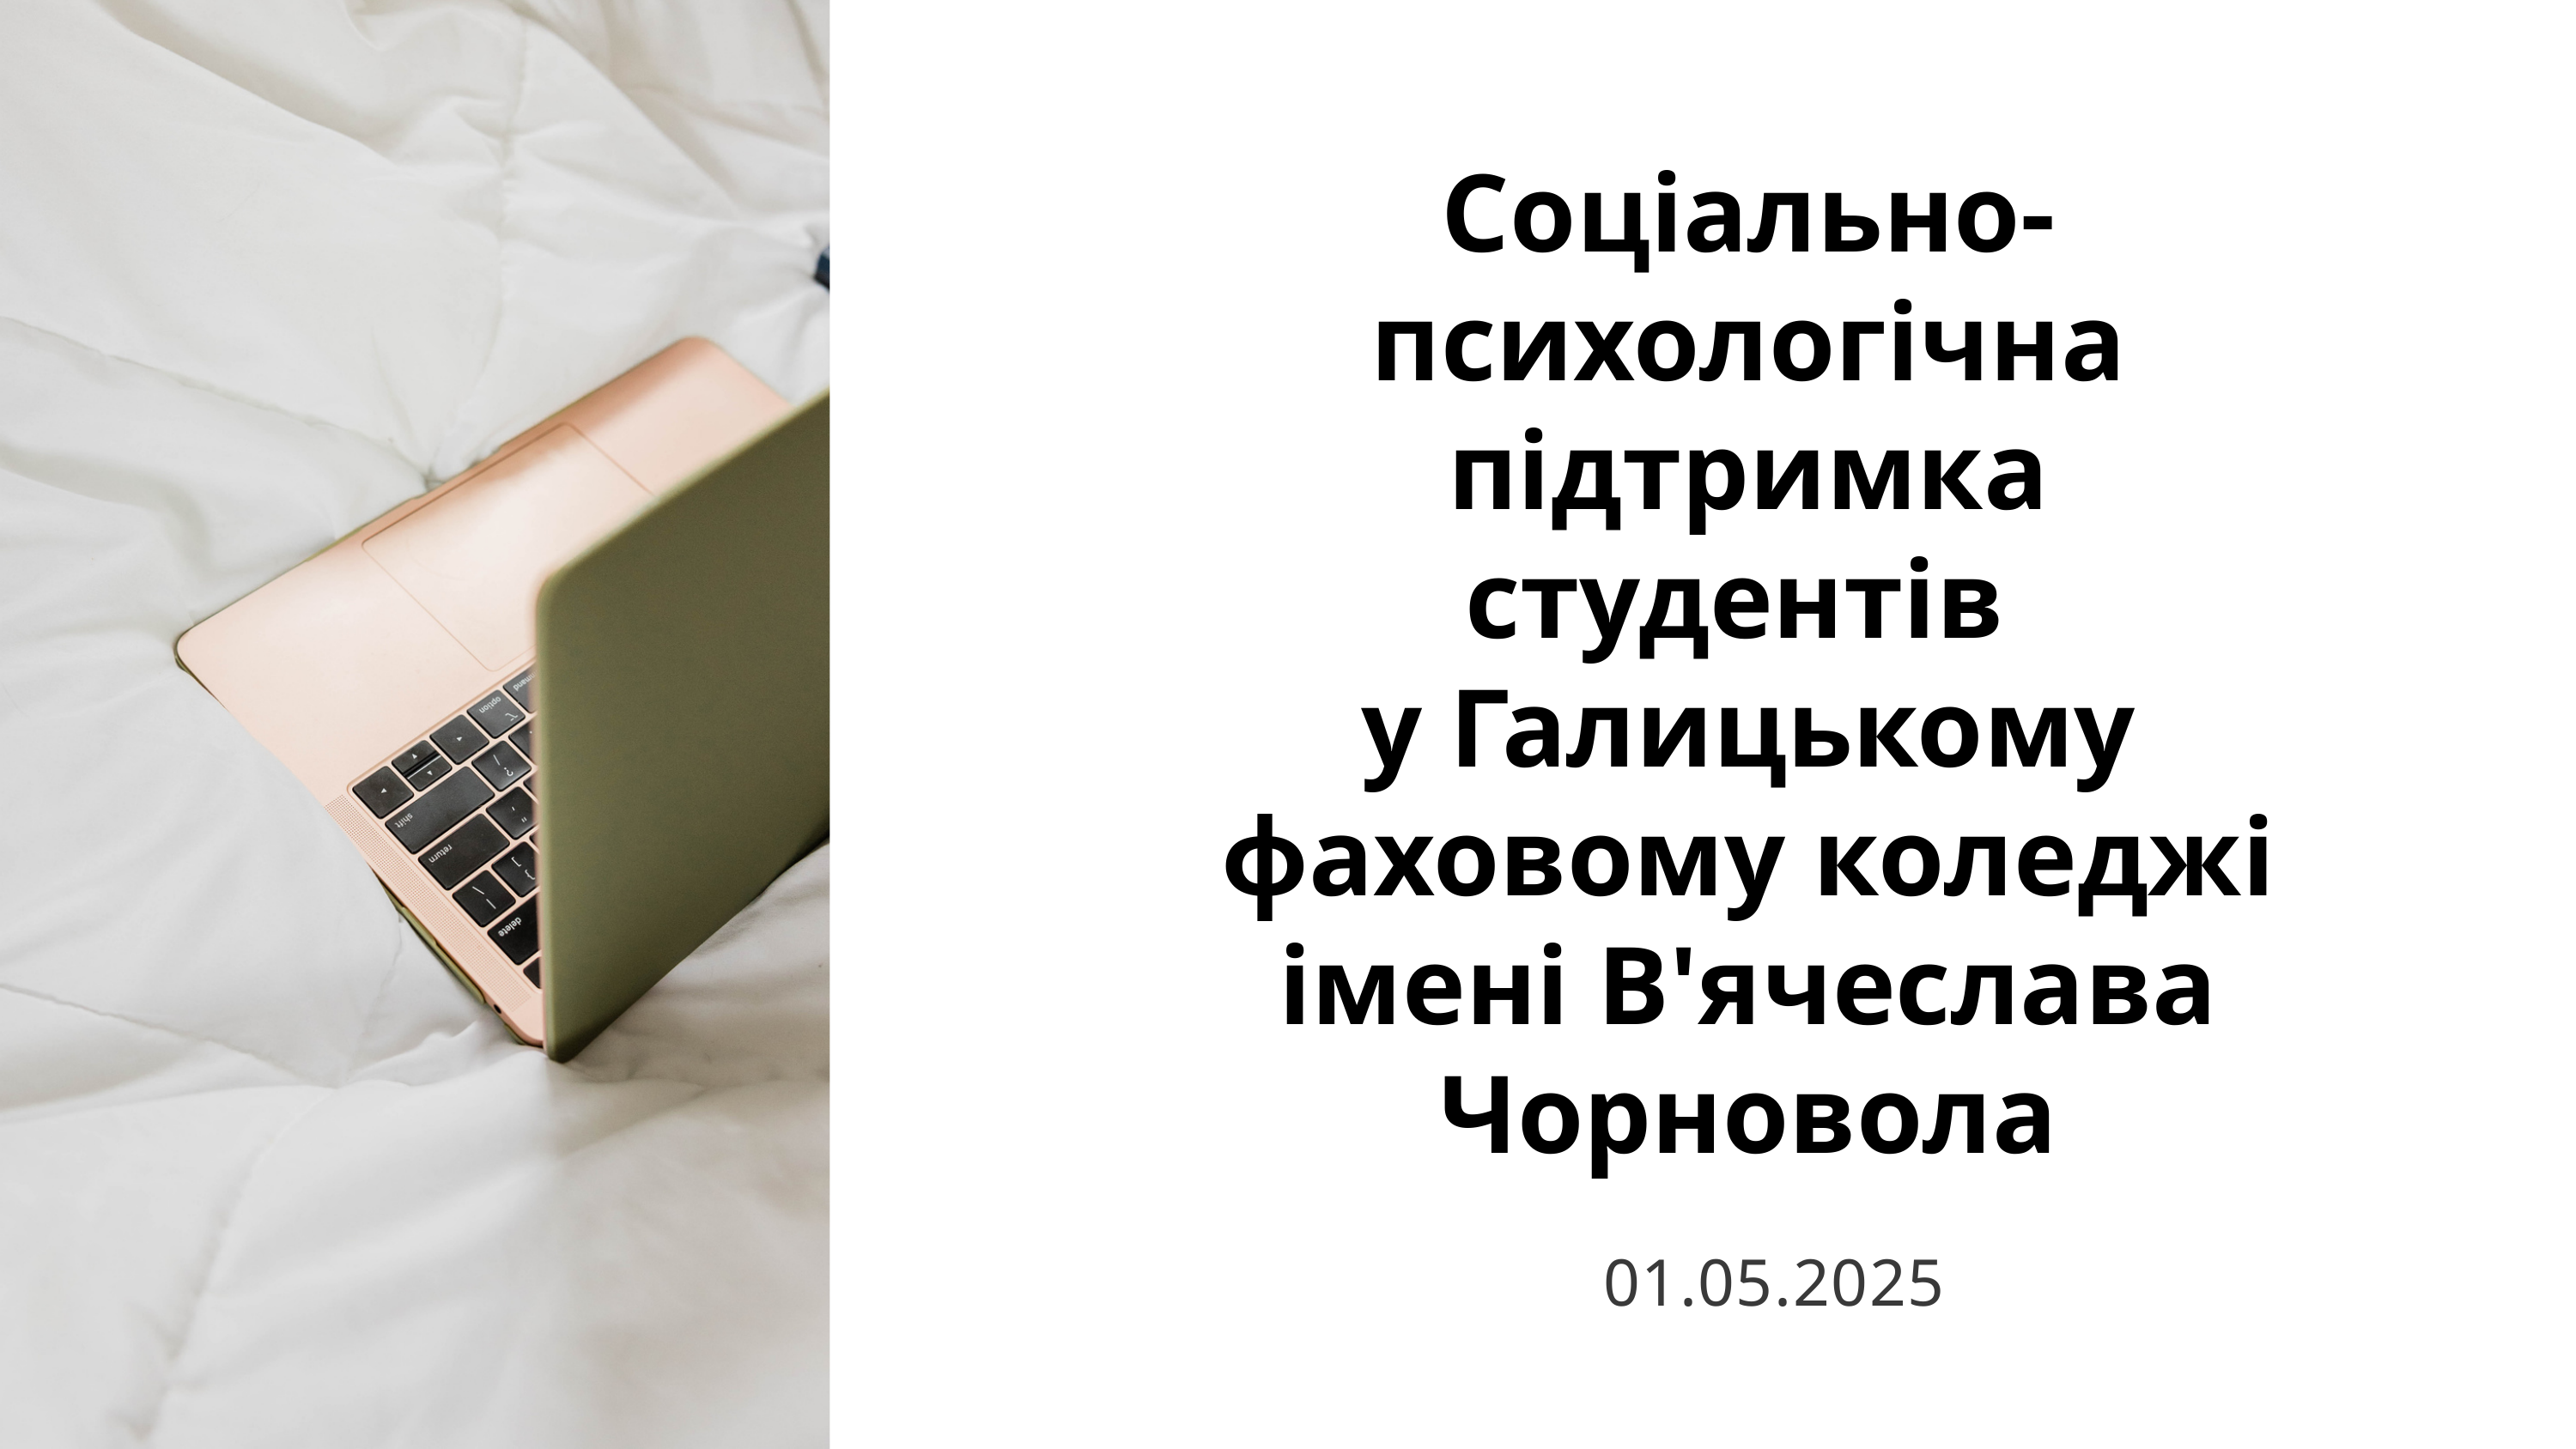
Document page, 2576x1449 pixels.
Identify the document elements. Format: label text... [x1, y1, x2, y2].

text_box [0, 0, 830, 1449]
text_box 01.05.2025 [1309, 1228, 2239, 1319]
text_box Соціально-психологічна підтримка студентів у Галицькому фаховому коледжі імені В'ячеслава Чорновола [1177, 144, 2320, 1175]
